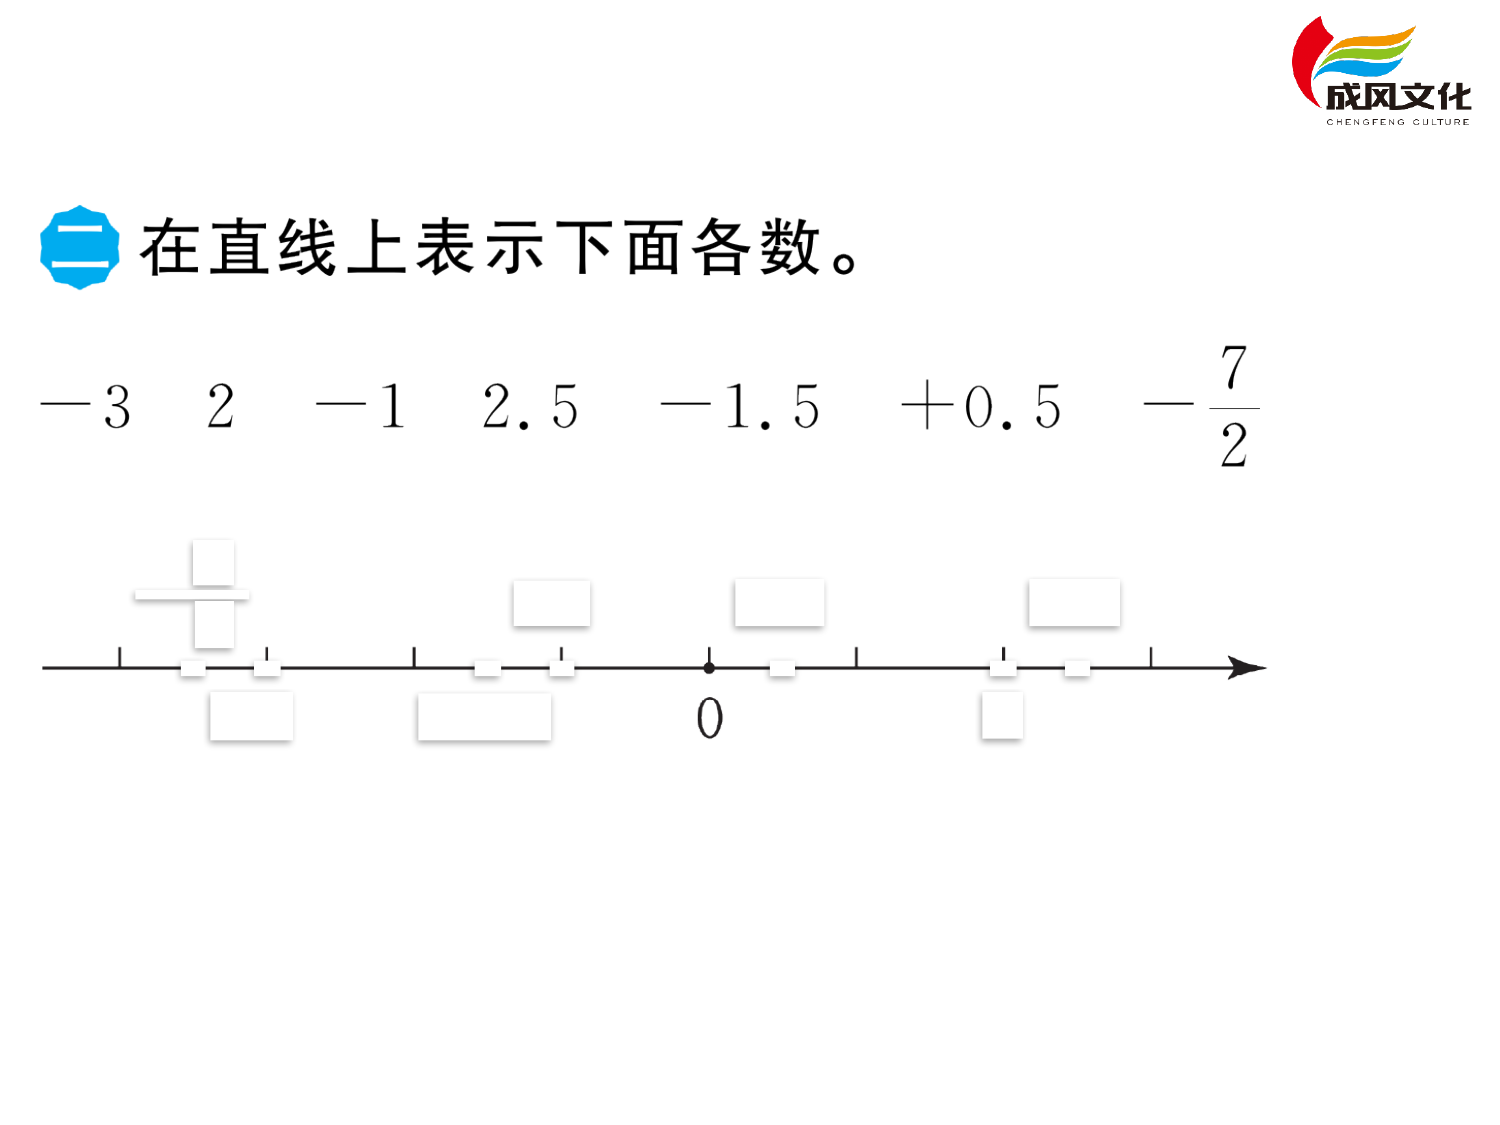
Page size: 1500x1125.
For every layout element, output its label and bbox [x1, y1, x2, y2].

picture [1281, 0, 1489, 136]
picture [35, 176, 1453, 793]
